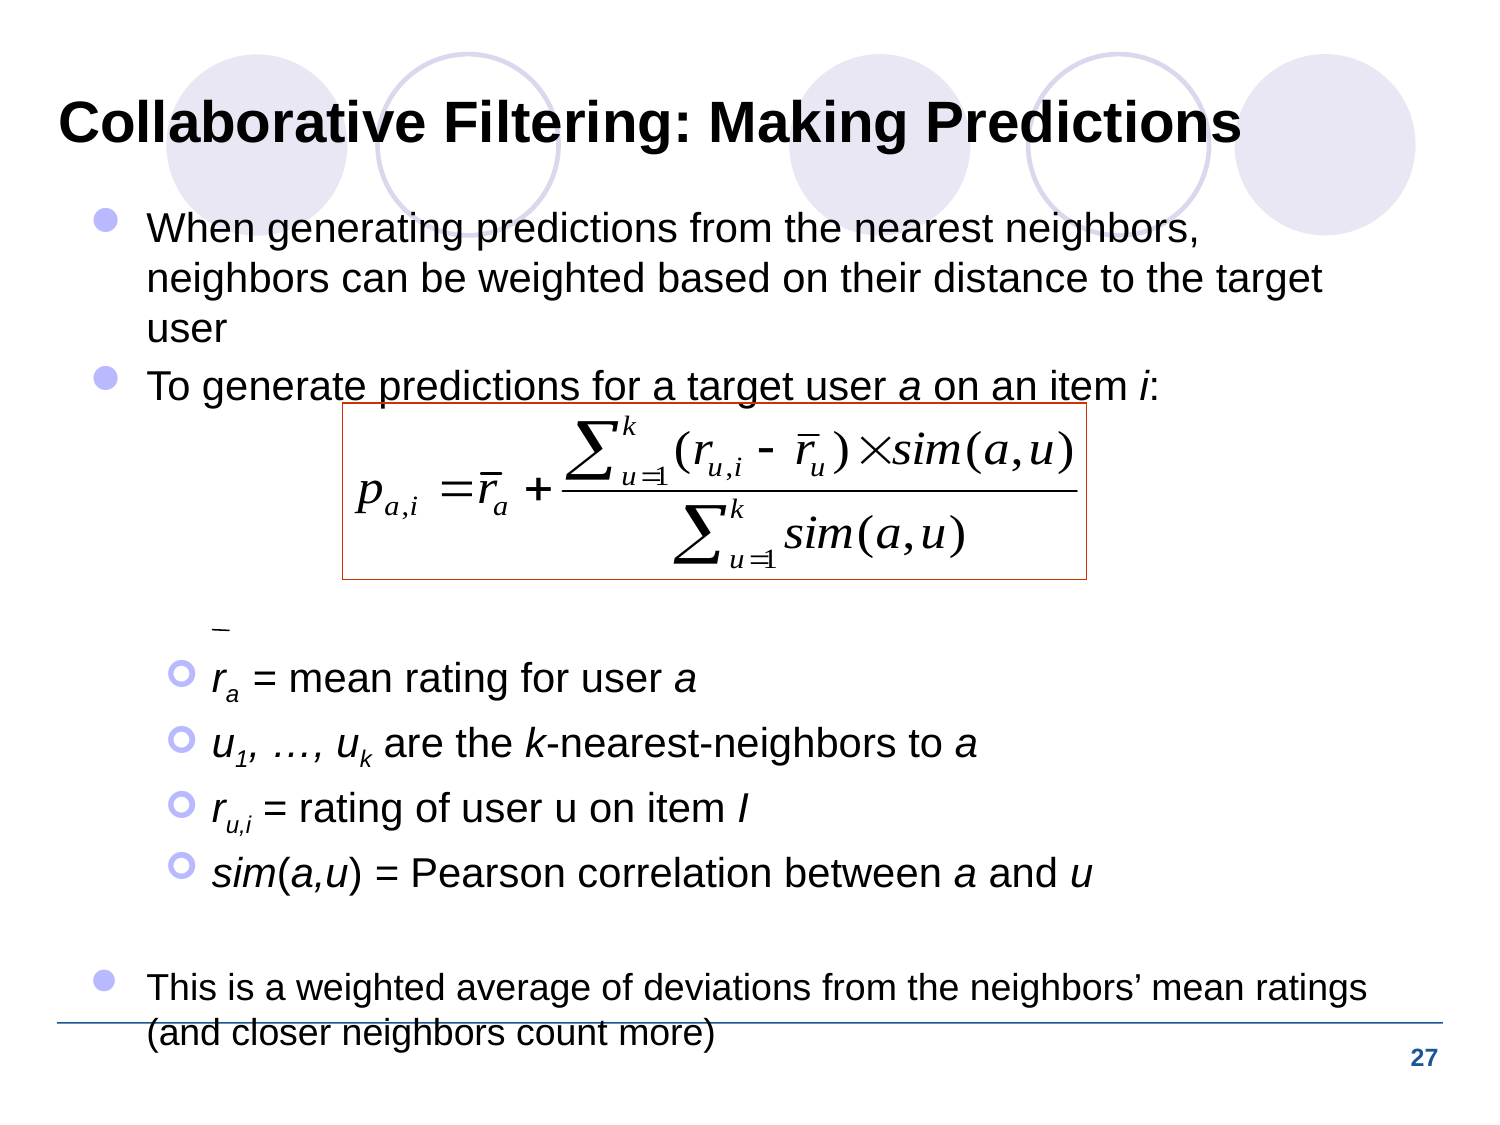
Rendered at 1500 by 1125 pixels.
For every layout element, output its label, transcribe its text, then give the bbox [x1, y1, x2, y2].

title Collaborative Filtering: Making Predictions [43, 49, 1416, 189]
slide_number 27 [1103, 1034, 1454, 1086]
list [342, 403, 1086, 580]
list When generating predictions from the nearest neighbors, neighbors can be weighted based on their distance to the target user To generate predictions for a target user a on an item i: ra = mean rating for user a u1, …, uk are the k-nearest-neighbors to a ru,i = rating of user u on item I sim(a,u) = Pearson correlation between a and u This is a weighted average of deviations from the neighbors’ mean ratings (and closer neighbors count more) [75, 192, 1411, 1006]
